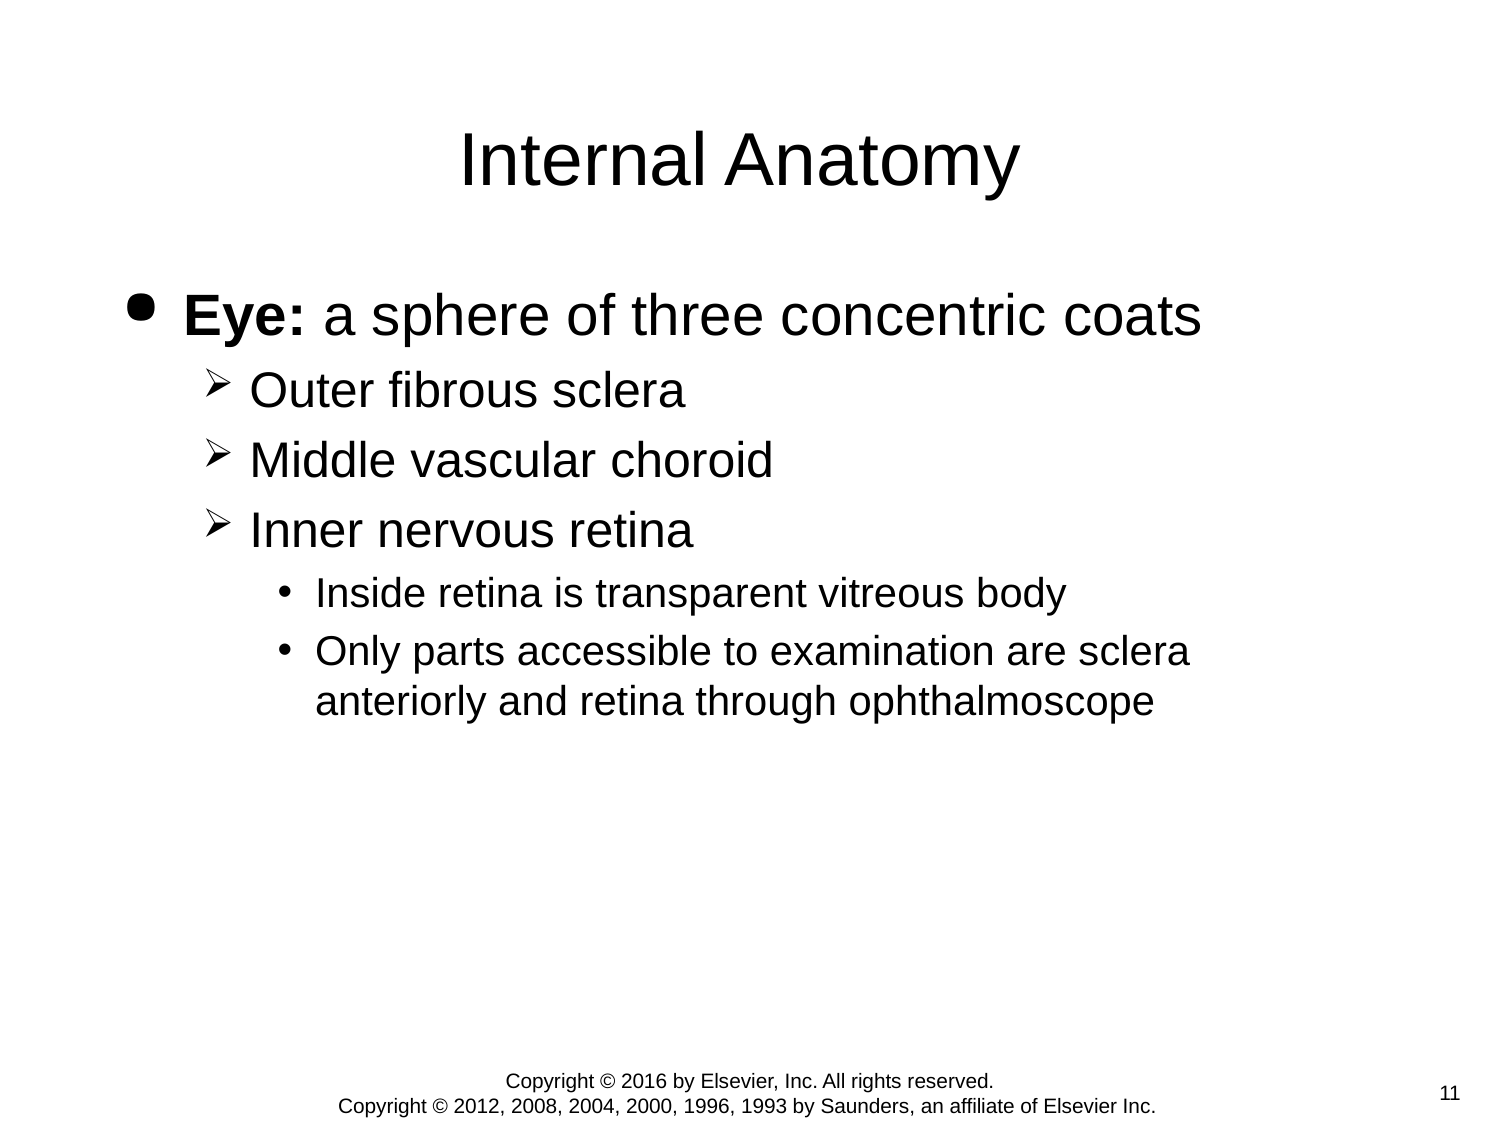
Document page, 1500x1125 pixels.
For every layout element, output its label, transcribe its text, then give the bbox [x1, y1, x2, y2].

slide_number 11 [1400, 1060, 1495, 1123]
list Eye: a sphere of three concentric coats Outer fibrous sclera Middle vascular choroid Inner nervous retina Inside retina is transparent vitreous body Only parts accessible to examination are sclera anteriorly and retina through ophthalmoscope [112, 270, 1388, 1001]
footer Copyright © 2016 by Elsevier, Inc. All rights reserved. Copyright © 2012, 2008, 2004, 2000, 1996, 1993 by Saunders, an affiliate of Elsevier Inc. [162, 1059, 1338, 1123]
title Internal Anatomy [112, 55, 1388, 256]
